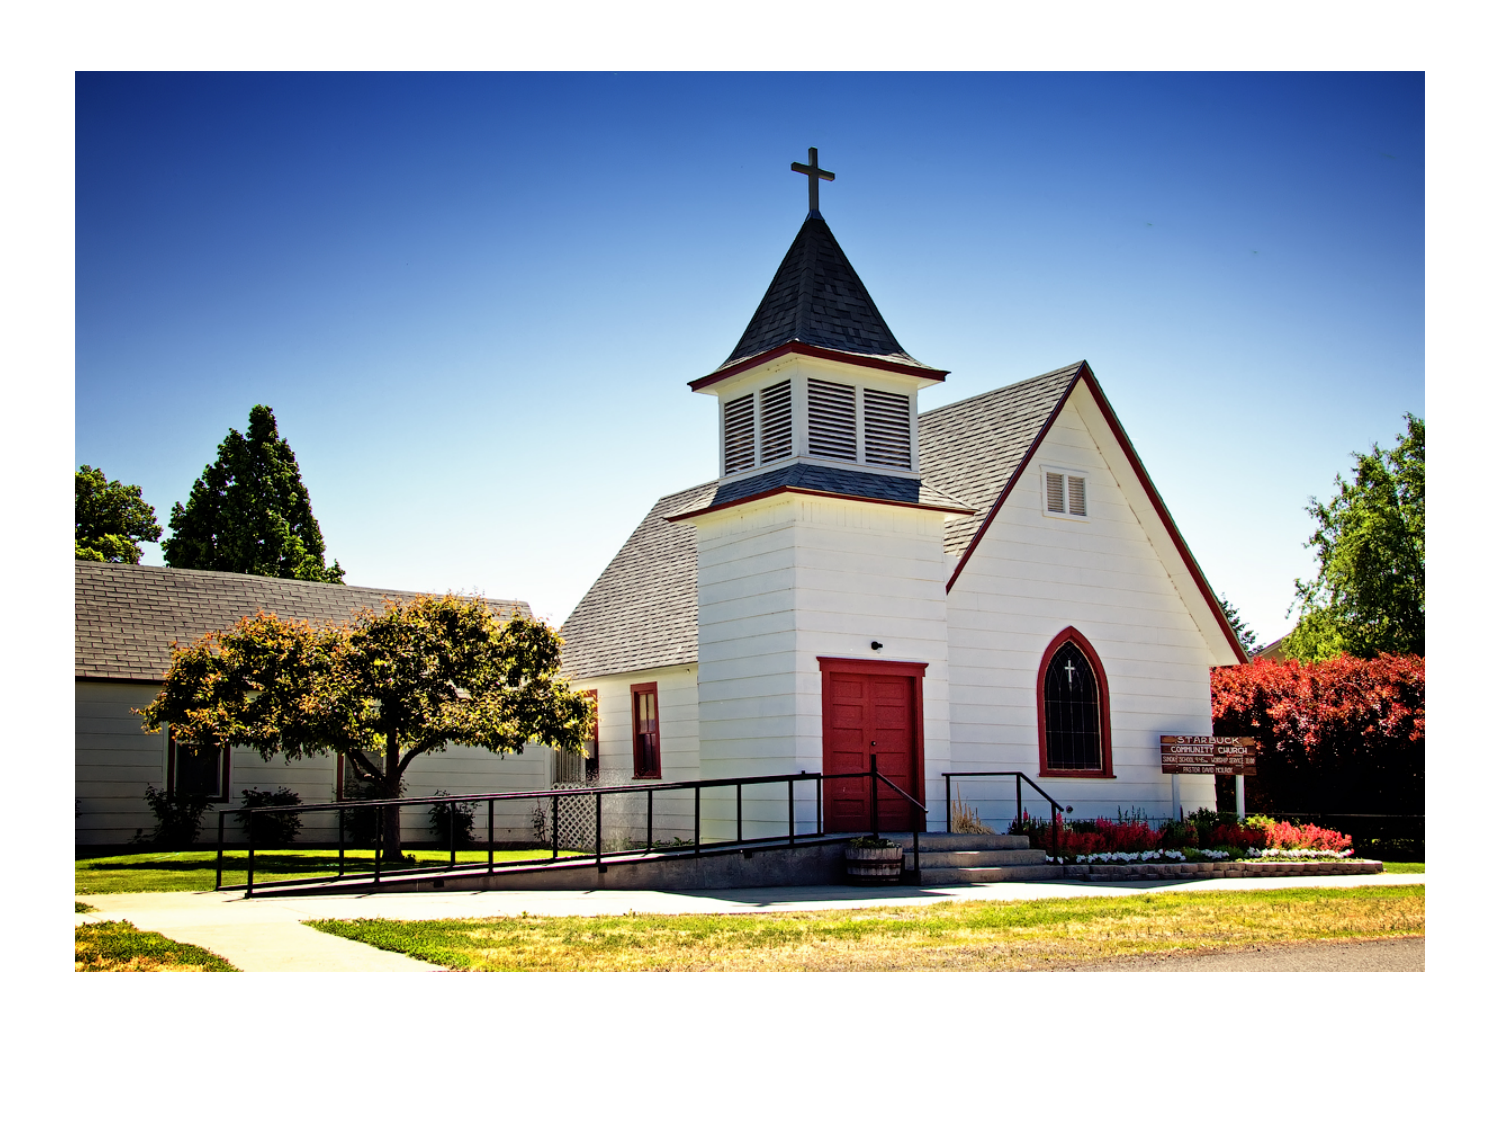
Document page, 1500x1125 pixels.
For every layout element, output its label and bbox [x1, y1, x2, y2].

list [74, 70, 1426, 972]
